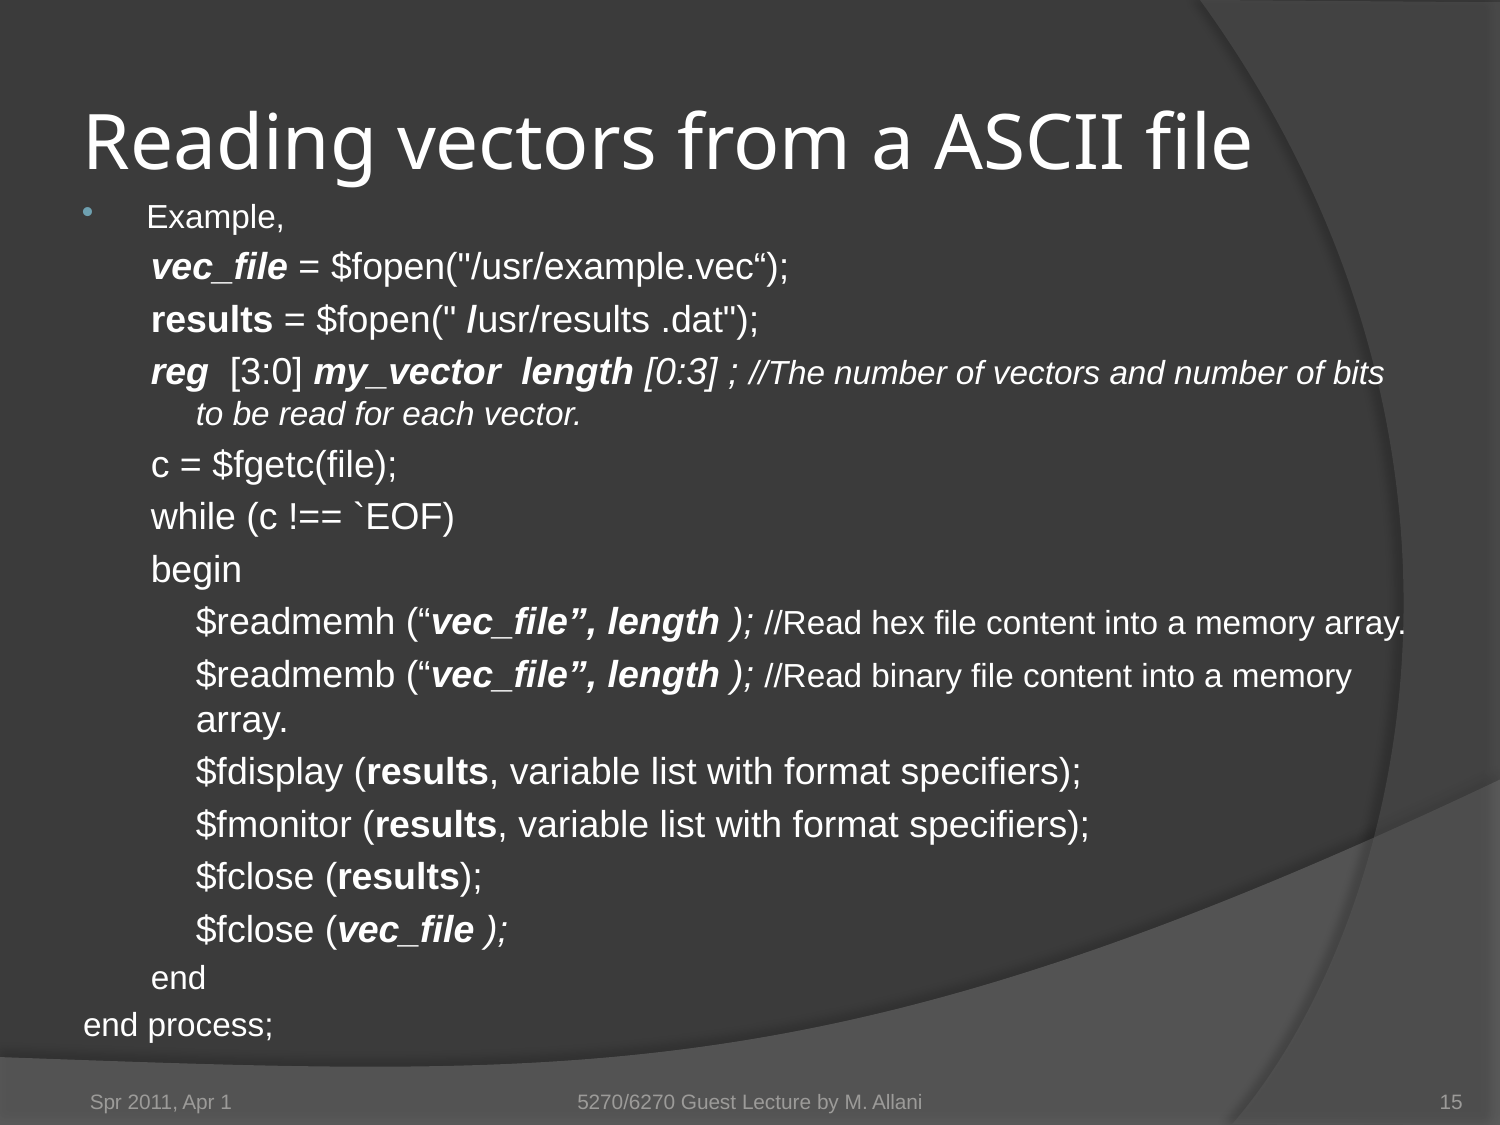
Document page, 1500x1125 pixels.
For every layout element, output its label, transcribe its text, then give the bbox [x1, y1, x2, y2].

list Example, vec_file = $fopen("/usr/example.vec“); results = $fopen(" /usr/results .dat"); reg [3:0] my_vector length [0:3] ; //The number of vectors and number of bits to be read for each vector. c = $fgetc(file); while (c !== `EOF) begin $readmemh (“vec_file”, length ); //Read hex file content into a memory array. $readmemb (“vec_file”, length ); //Read binary file content into a memory array. $fdisplay (results, variable list with format specifiers); $fmonitor (results, variable list with format specifiers); $fclose (results); $fclose (vec_file ); end end process; [62, 187, 1438, 1100]
footer 5270/6270 Guest Lecture by M. Allani [512, 1053, 988, 1114]
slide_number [75, 1053, 425, 1114]
title Reading vectors from a ASCII file [75, 45, 1300, 233]
slide_number 15 [1337, 1053, 1463, 1114]
